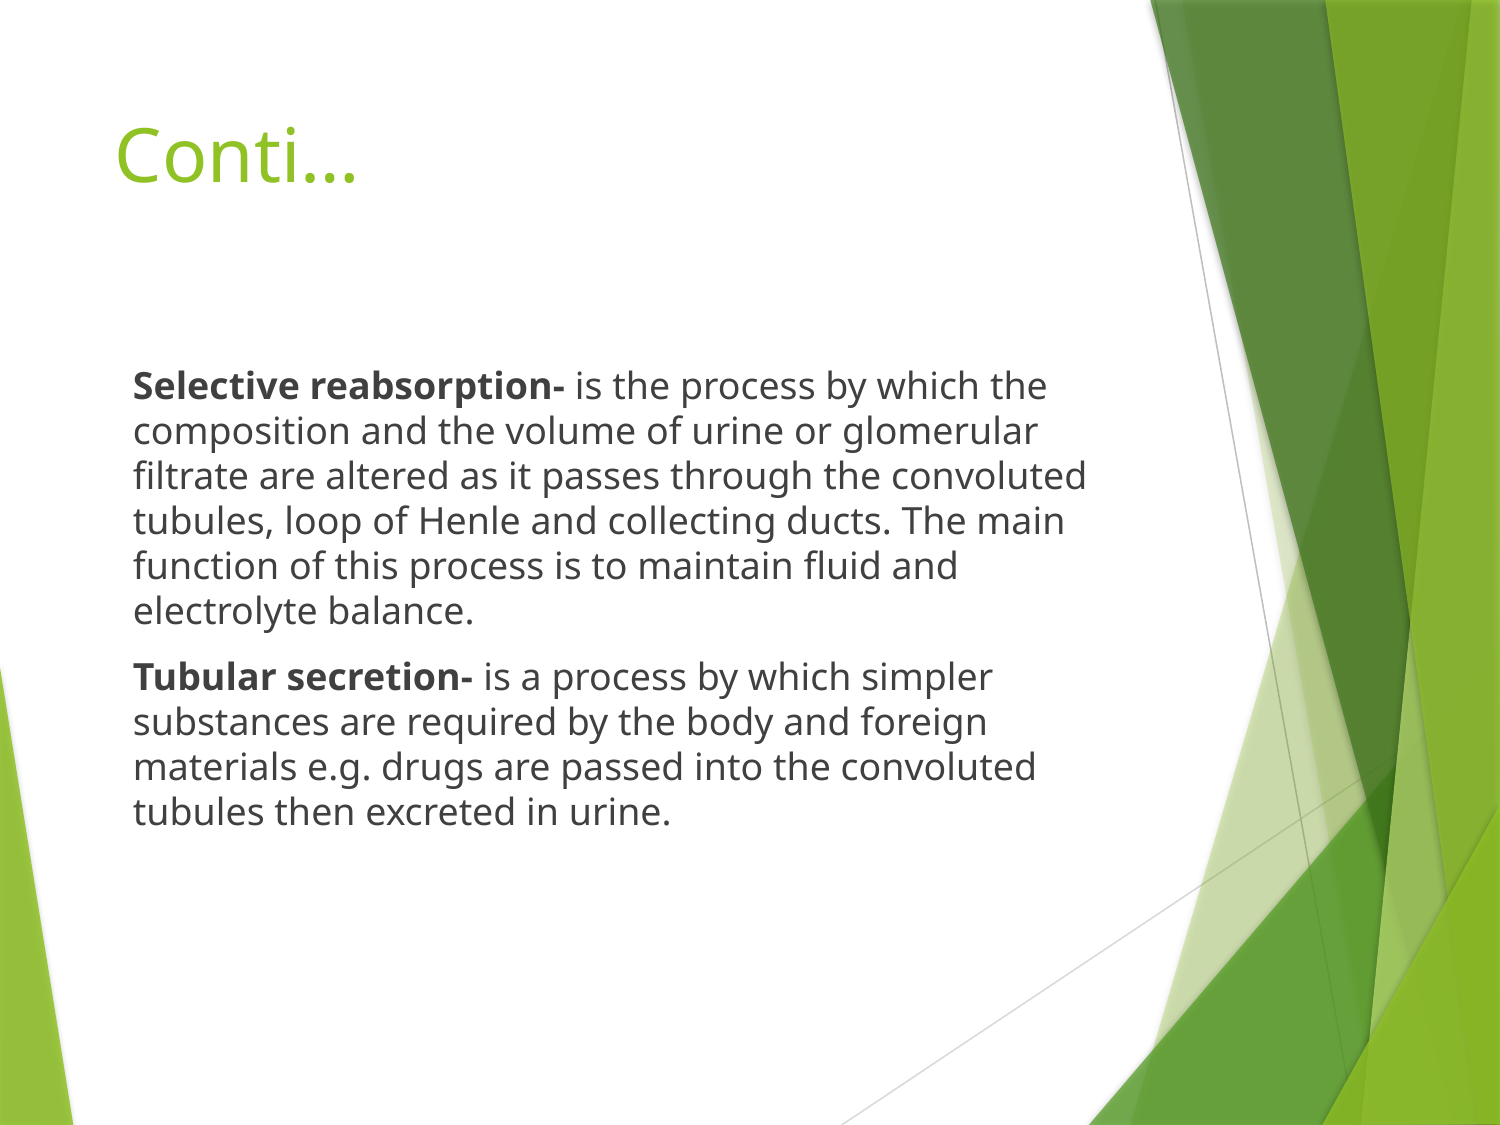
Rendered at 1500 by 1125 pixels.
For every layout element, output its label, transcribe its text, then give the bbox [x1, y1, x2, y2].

list Selective reabsorption- is the process by which the composition and the volume of urine or glomerular filtrate are altered as it passes through the convoluted tubules, loop of Henle and collecting ducts. The main function of this process is to maintain fluid and electrolyte balance. Tubular secretion- is a process by which simpler substances are required by the body and foreign materials e.g. drugs are passed into the convoluted tubules then excreted in urine. [99, 354, 1142, 992]
title Conti… [99, 99, 1142, 317]
